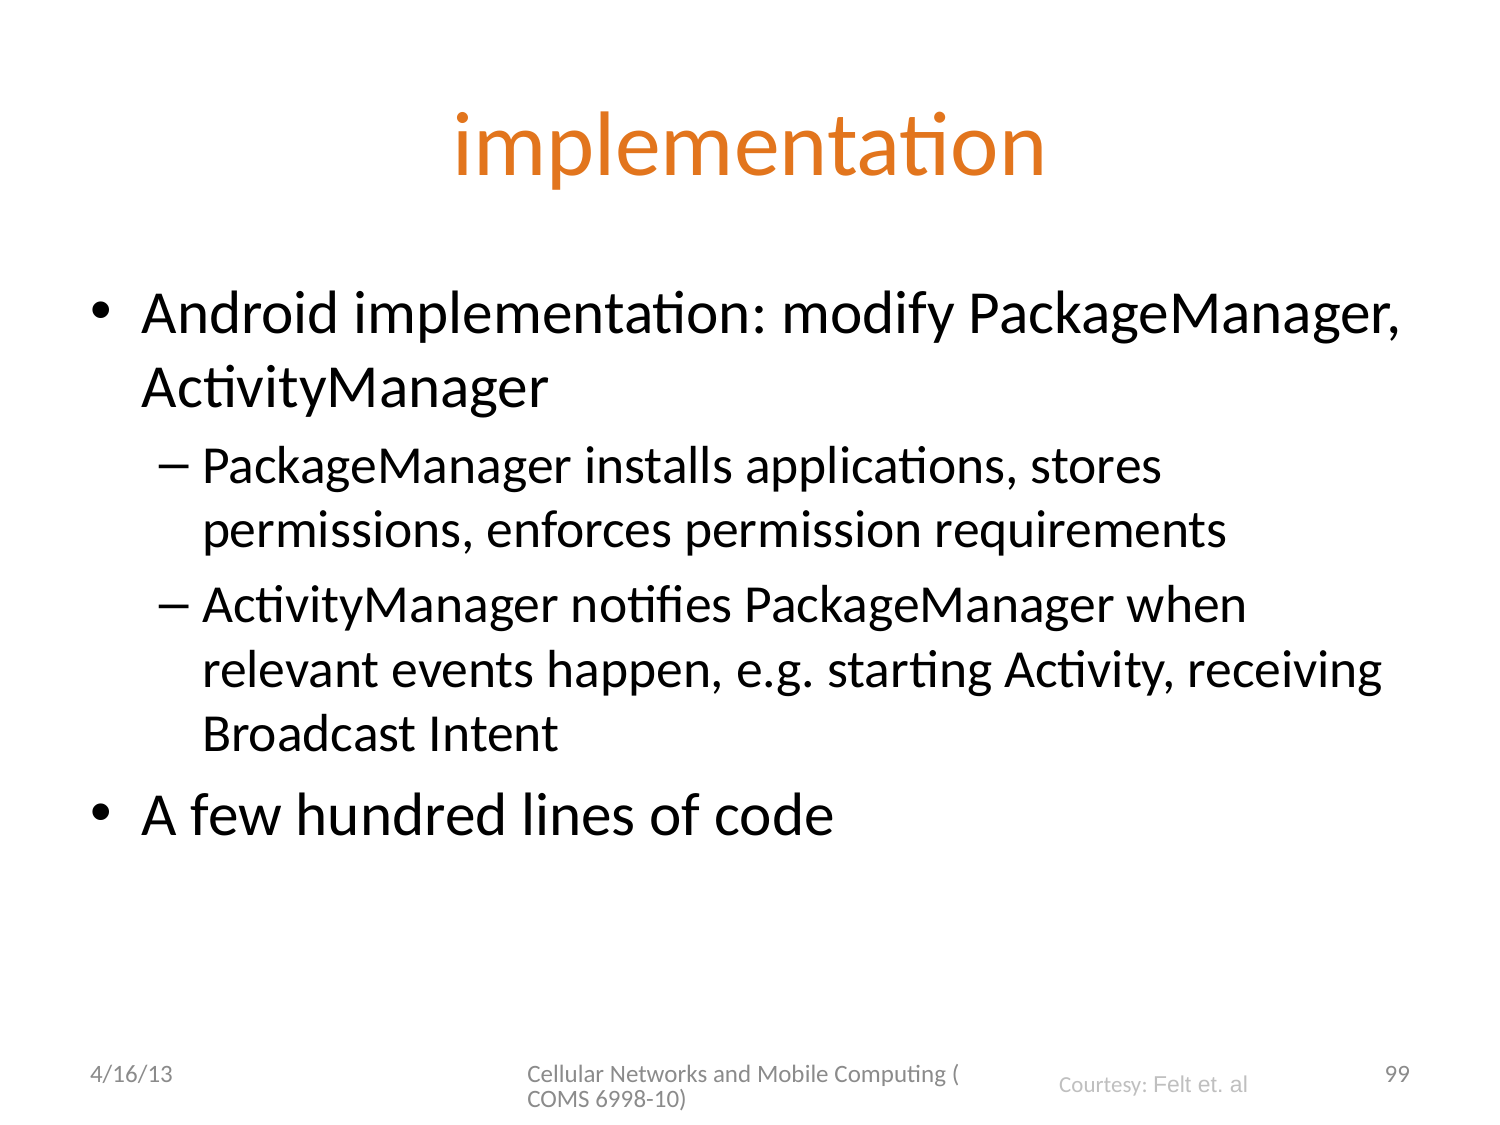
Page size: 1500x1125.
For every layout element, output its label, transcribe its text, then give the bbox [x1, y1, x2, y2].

footer Cellular Networks and Mobile Computing (COMS 6998-10) [512, 1042, 988, 1103]
slide_number 99 [1074, 1042, 1425, 1103]
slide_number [75, 1042, 425, 1103]
list Android implementation: modify PackageManager, ActivityManager PackageManager installs applications, stores permissions, enforces permission requirements ActivityManager notifies PackageManager when relevant events happen, e.g. starting Activity, receiving Broadcast Intent A few hundred lines of code [75, 262, 1425, 1005]
text_box Courtesy: Felt et. al [1044, 1062, 1263, 1105]
title implementation [75, 45, 1425, 233]
